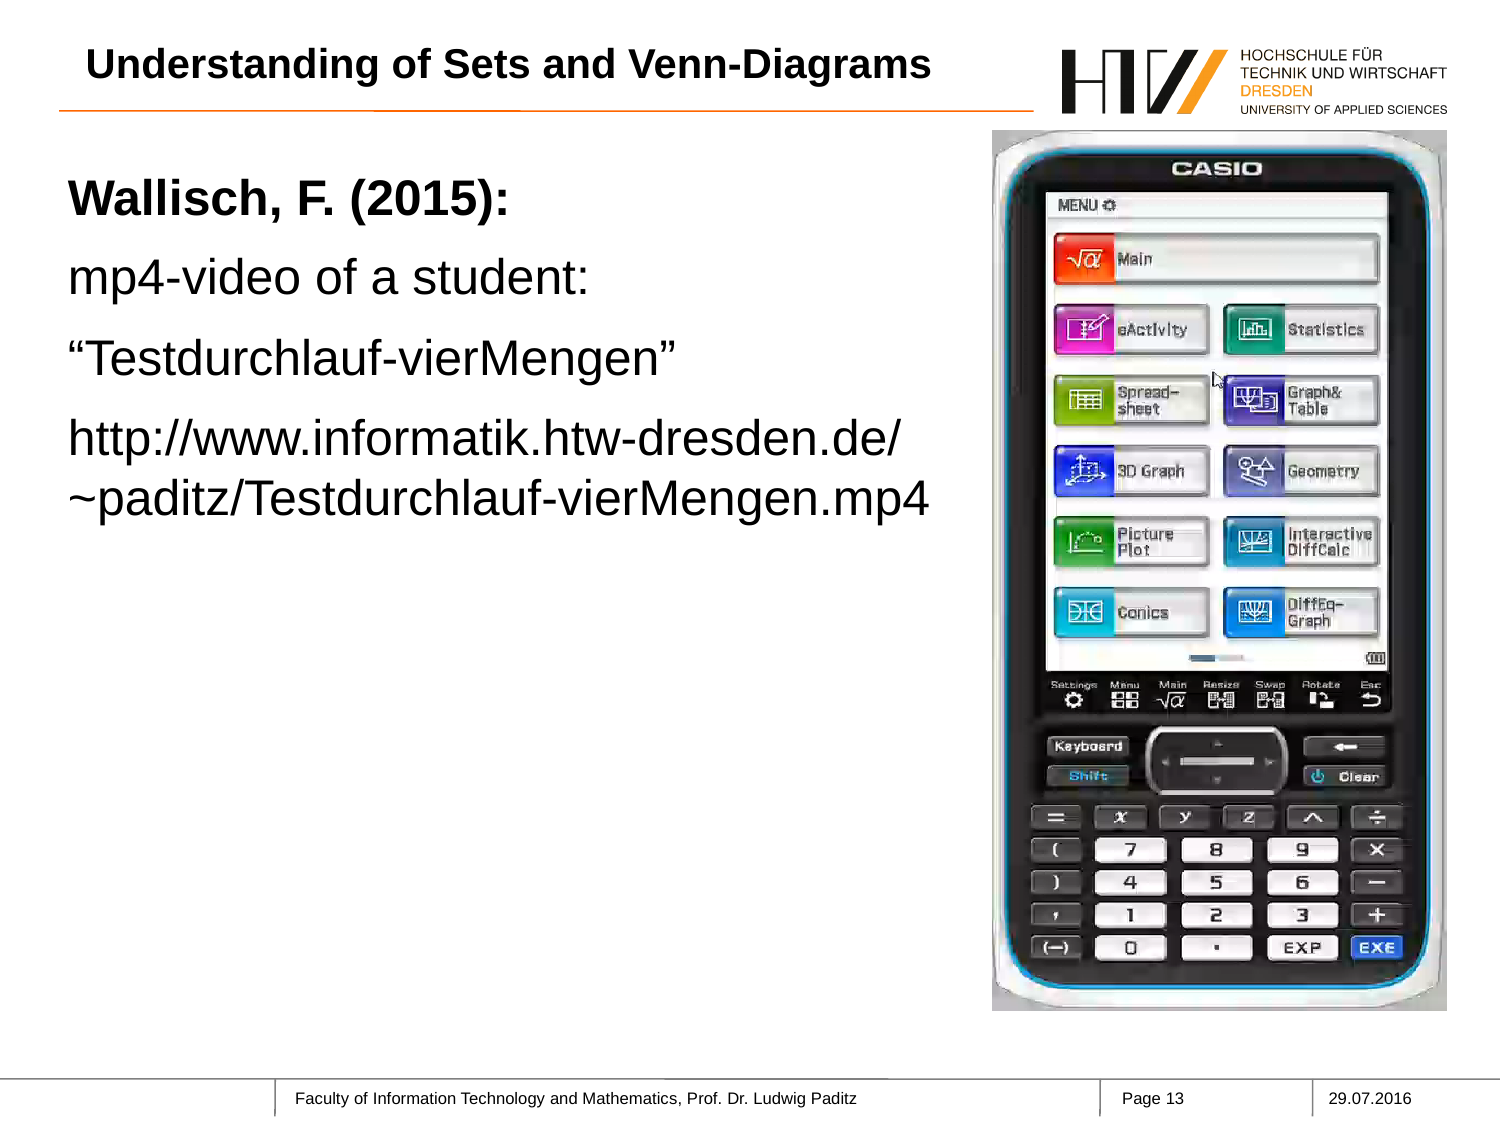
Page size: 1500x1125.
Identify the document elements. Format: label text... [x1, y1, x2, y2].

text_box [990, 129, 1448, 1012]
text_box Understanding of Sets and Venn-Diagrams [70, 29, 1052, 95]
text_box Wallisch, F. (2015): mp4-video of a student: “Testdurchlauf-vierMengen” http://www.informatik.htw-dresden.de/ ~paditz/Testdurchlauf-vierMengen.mp4 [53, 157, 985, 593]
picture [1062, 47, 1447, 114]
